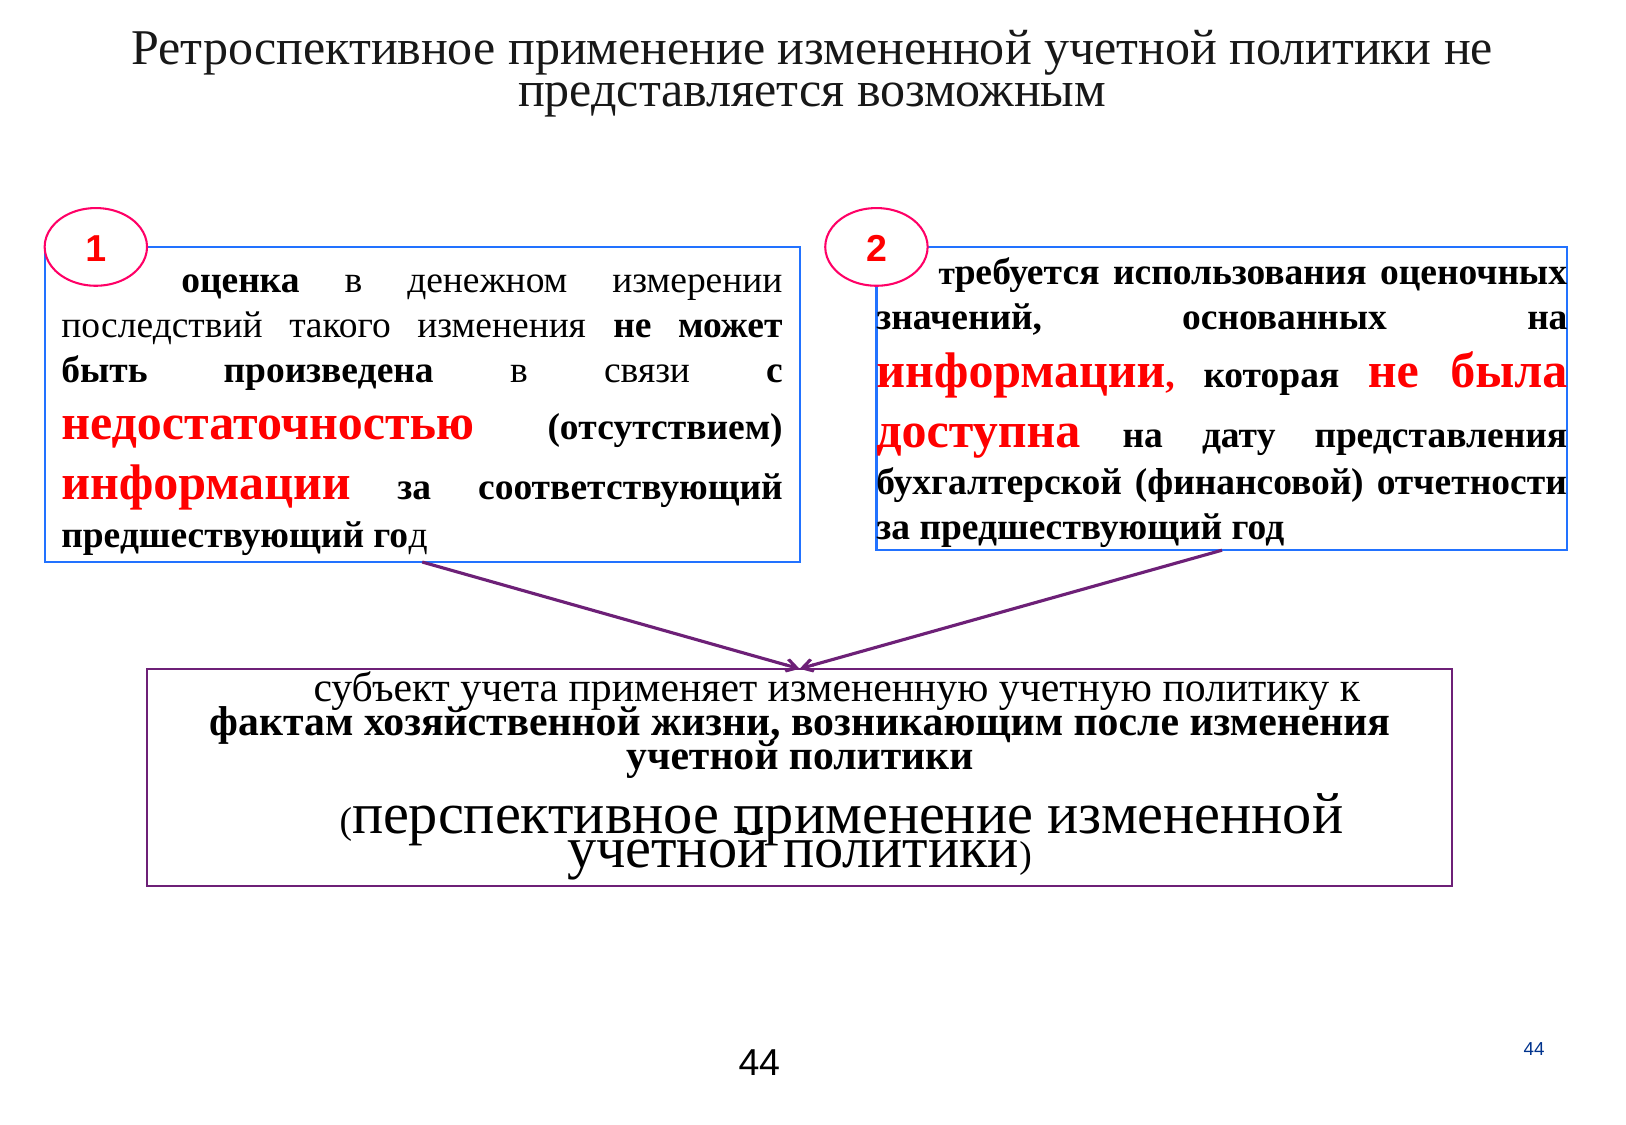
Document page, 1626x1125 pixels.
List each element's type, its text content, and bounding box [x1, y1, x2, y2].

list требуется использования оценочных значений, основанных на информации, которая не была доступна на дату представления бухгалтерской (финансовой) отчетности за предшествующий год [875, 246, 1568, 551]
slide_number 44 [12, 1051, 851, 1077]
text_box 2 [824, 207, 929, 287]
text_box 1 [43, 207, 149, 287]
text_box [799, 550, 1223, 669]
title Ретроспективное применение измененной учетной политики не представляется возможным [108, 30, 1517, 153]
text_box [422, 565, 800, 669]
text_box субъект учета применяет измененную учетную политику к фактам хозяйственной жизни, возникающим после изменения учетной политики (перспективное применение измененной учетной политики) [146, 668, 1453, 887]
text_box оценка в денежном измерении последствий такого изменения не может быть произведена в связи с недостаточностью (отсутствием) информации за соответствующий предшествующий год [44, 246, 801, 563]
